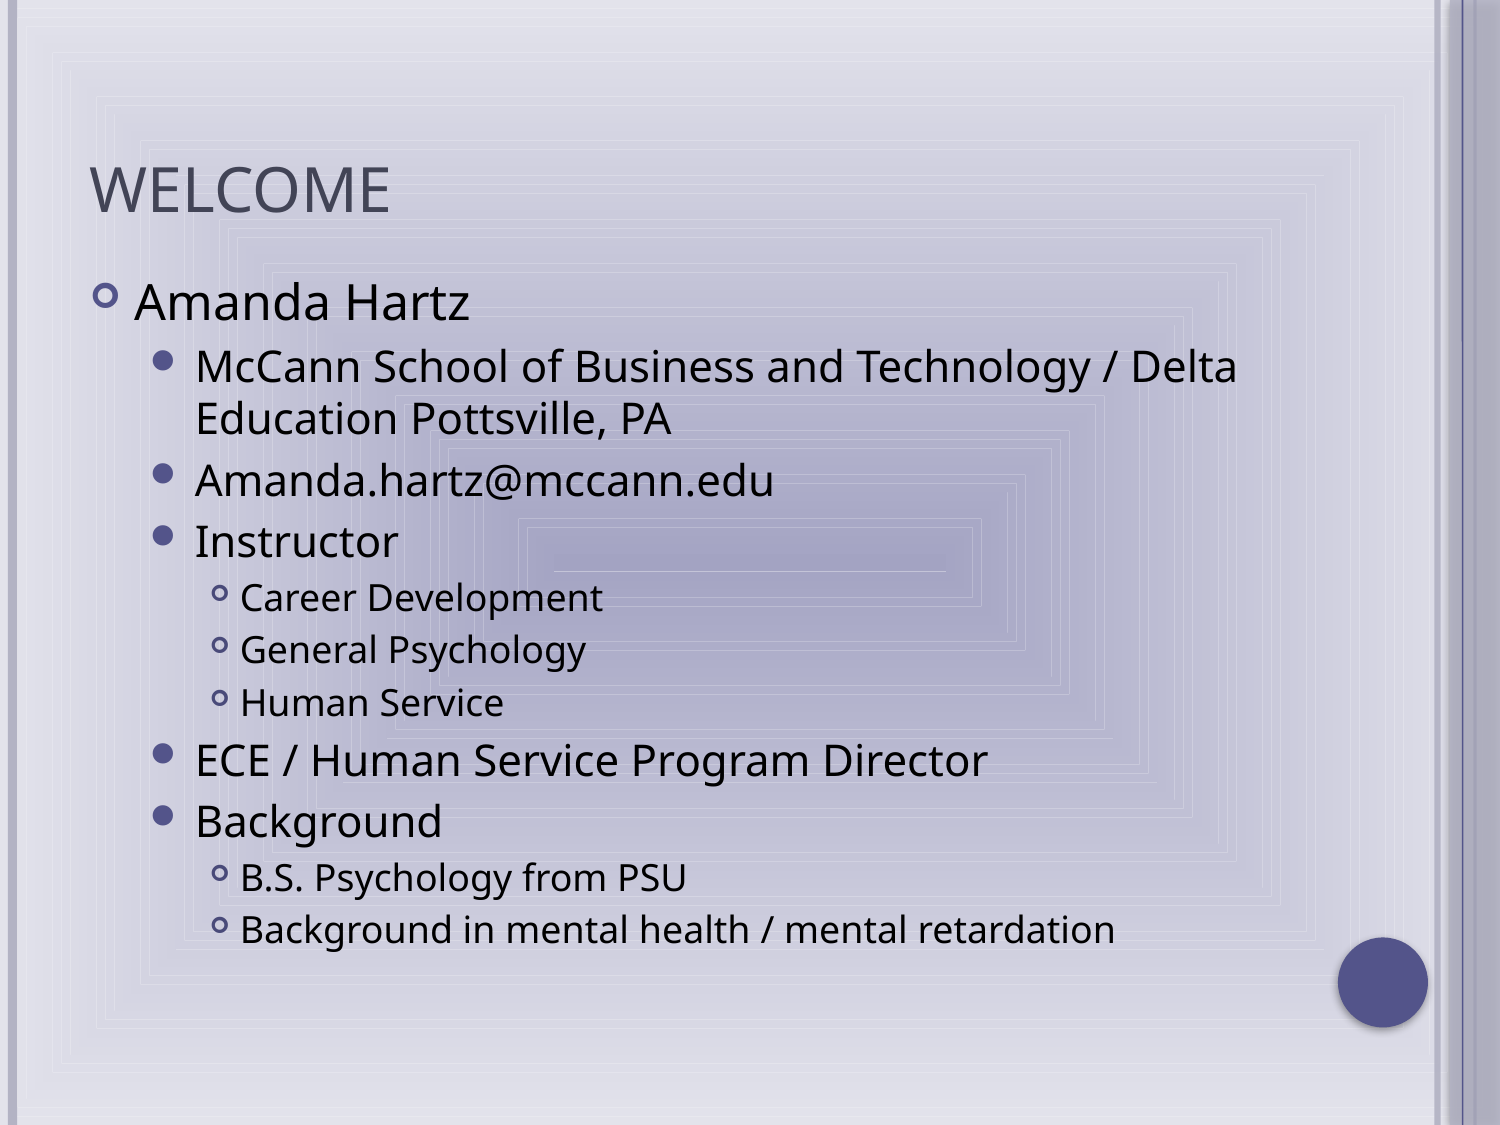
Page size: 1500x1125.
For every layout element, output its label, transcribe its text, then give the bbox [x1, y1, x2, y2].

title Welcome [75, 45, 1300, 233]
list Amanda Hartz McCann School of Business and Technology / Delta Education Pottsville, PA Amanda.hartz@mccann.edu Instructor Career Development General Psychology Human Service ECE / Human Service Program Director Background B.S. Psychology from PSU Background in mental health / mental retardation [75, 262, 1300, 1062]
